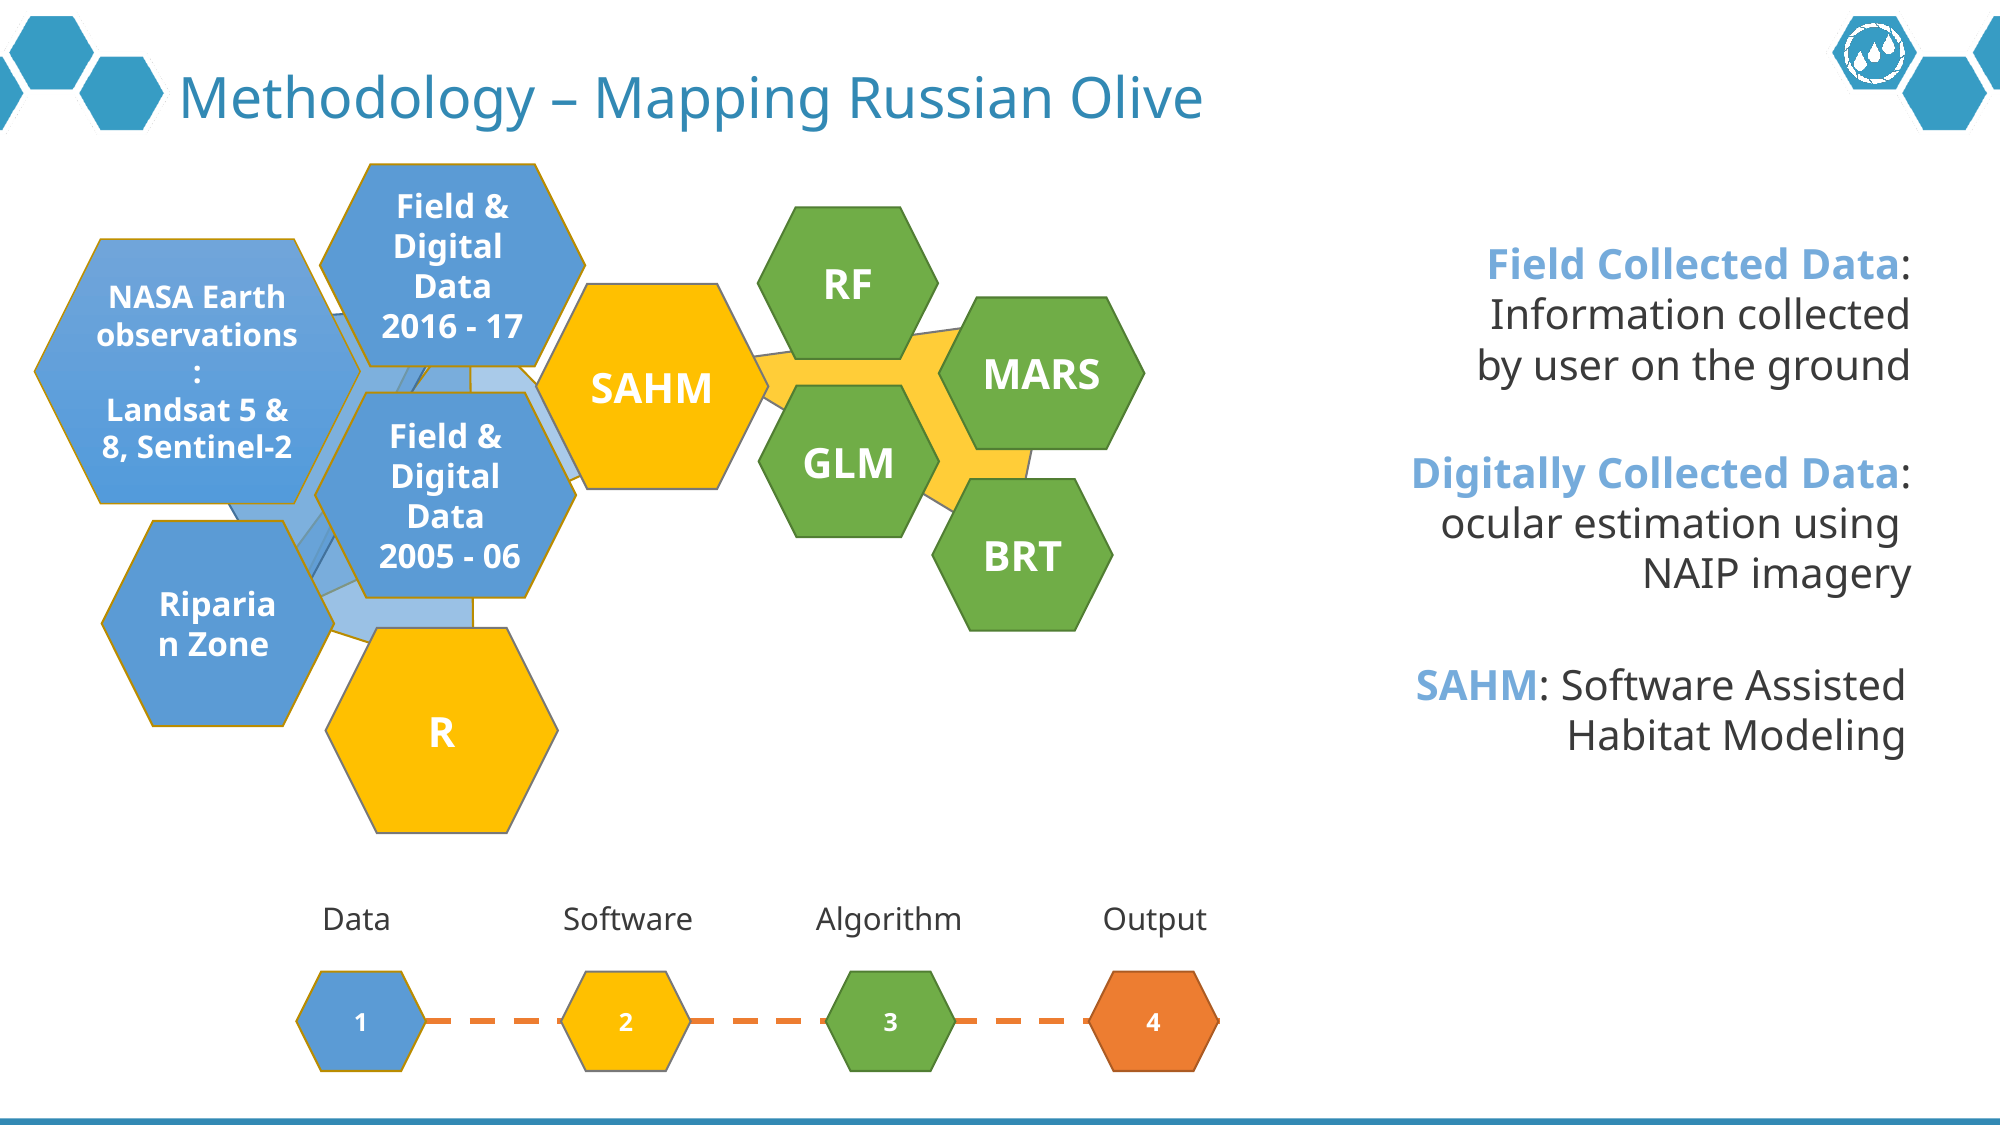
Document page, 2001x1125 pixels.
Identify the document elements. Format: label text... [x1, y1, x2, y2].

text_box Field & Digital Data 2016 - 17 [319, 164, 586, 367]
text_box [471, 367, 580, 481]
text_box R [325, 627, 558, 834]
text_box Digitally Collected Data: ocular estimation using NAIP imagery [1321, 441, 1923, 496]
text_box GLM [758, 385, 939, 538]
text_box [0, 894, 1219, 950]
text_box Riparian Zone [101, 520, 335, 727]
picture [0, 0, 2000, 1118]
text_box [296, 971, 1220, 1072]
text_box SAHM [535, 283, 769, 489]
text_box [754, 328, 1032, 512]
text_box Image Credit: Monet [1434, 569, 2000, 615]
text_box [413, 367, 471, 392]
text_box RF [757, 207, 939, 359]
text_box [228, 314, 426, 578]
text_box NASA Earth observations: Landsat 5 & 8, Sentinel-2 [34, 239, 361, 504]
text_box Field Collected Data: Information collected by user on the ground [1452, 232, 1923, 313]
text_box [312, 537, 474, 643]
text_box MARS [938, 297, 1145, 449]
text_box Field & Digital Data 2005 - 06 [315, 392, 577, 598]
text_box BRT [932, 479, 1113, 631]
text_box SAHM: Software Assisted Habitat Modeling [1369, 652, 1929, 733]
title Methodology – Mapping Russian Olive [164, 60, 1873, 140]
